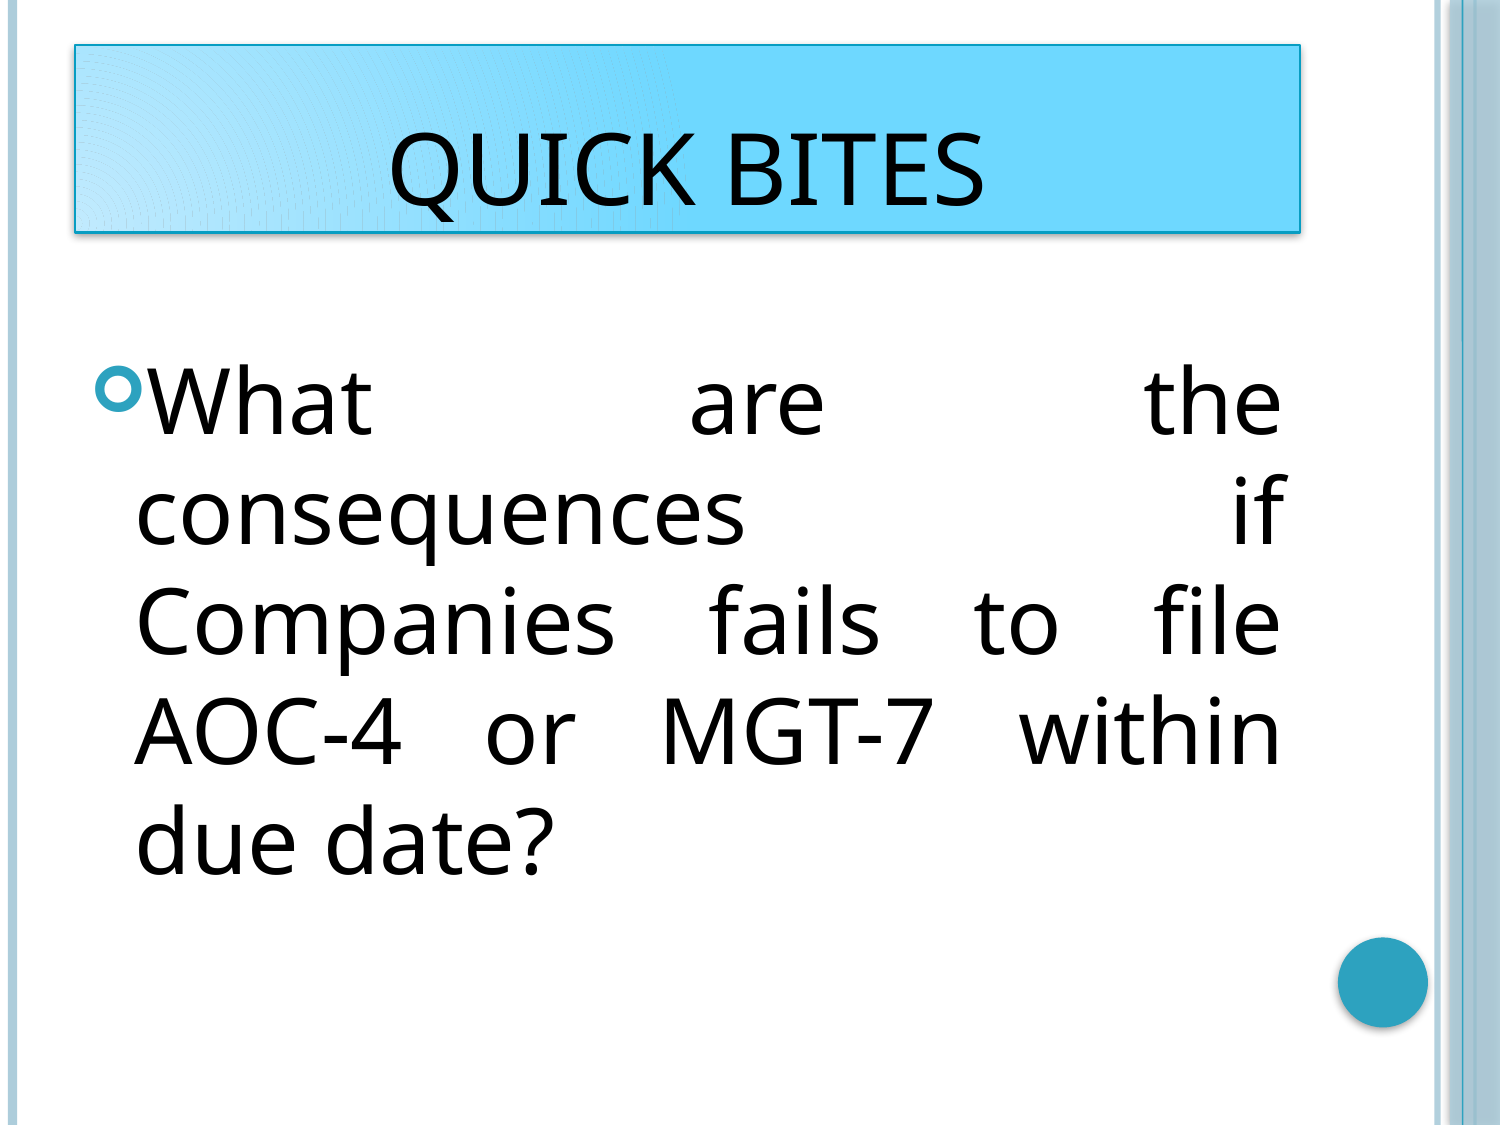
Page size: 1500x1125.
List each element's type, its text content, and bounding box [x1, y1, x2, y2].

list What are the consequences if Companies fails to file AOC-4 or MGT-7 within due date? [75, 262, 1300, 1062]
title Quick Bites [74, 44, 1301, 234]
